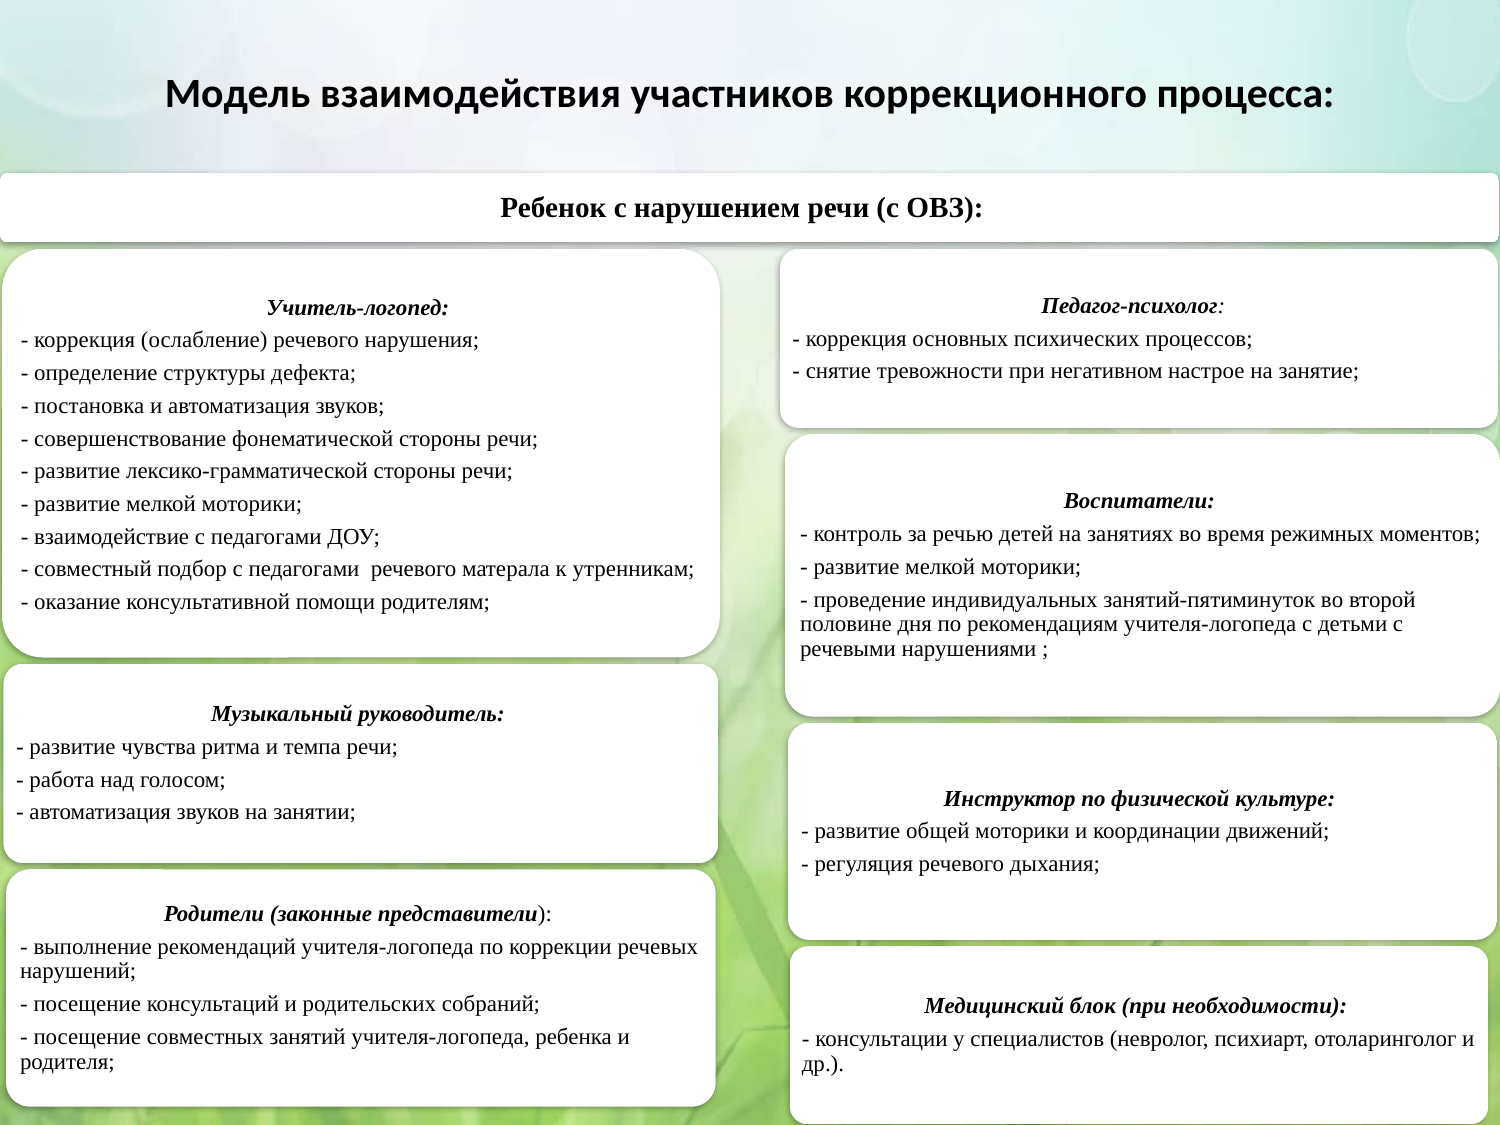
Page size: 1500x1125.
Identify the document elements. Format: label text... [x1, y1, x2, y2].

title Модель взаимодействия участников коррекционного процесса: [75, 45, 1425, 138]
picture [0, 0, 1500, 172]
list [0, 172, 1500, 1125]
